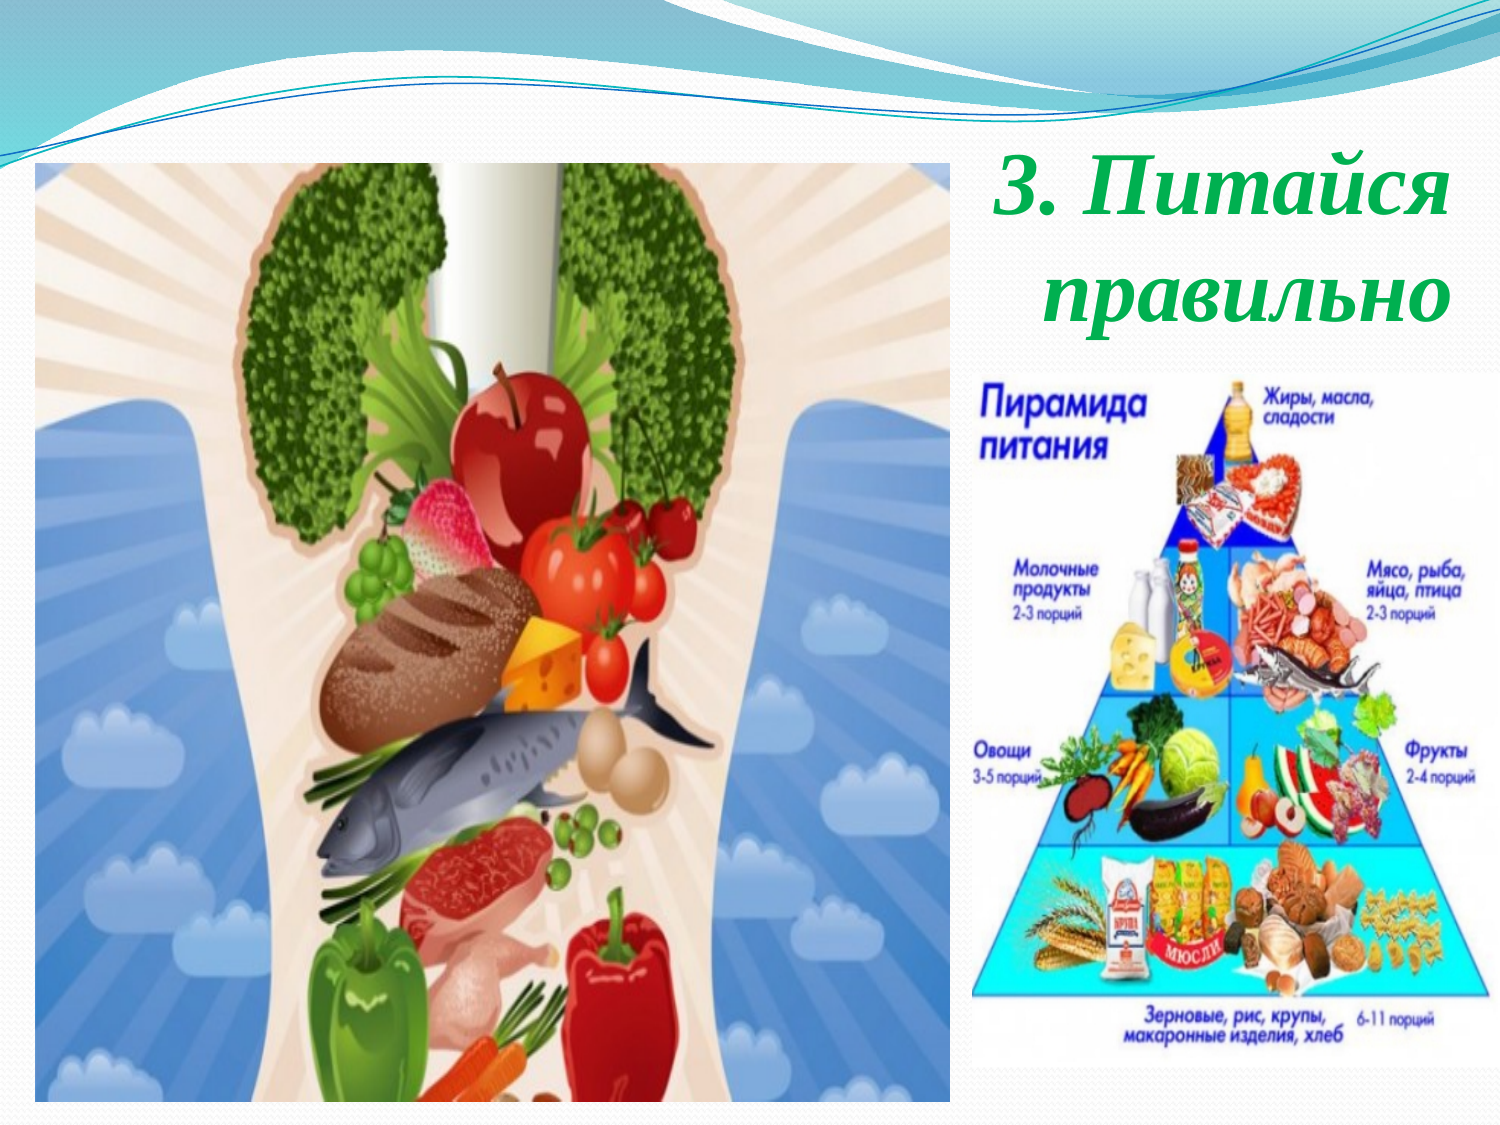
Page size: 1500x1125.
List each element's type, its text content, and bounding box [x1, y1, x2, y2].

title 3. Питайся правильно [750, 117, 1454, 340]
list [972, 374, 1500, 1067]
picture [34, 163, 950, 1102]
